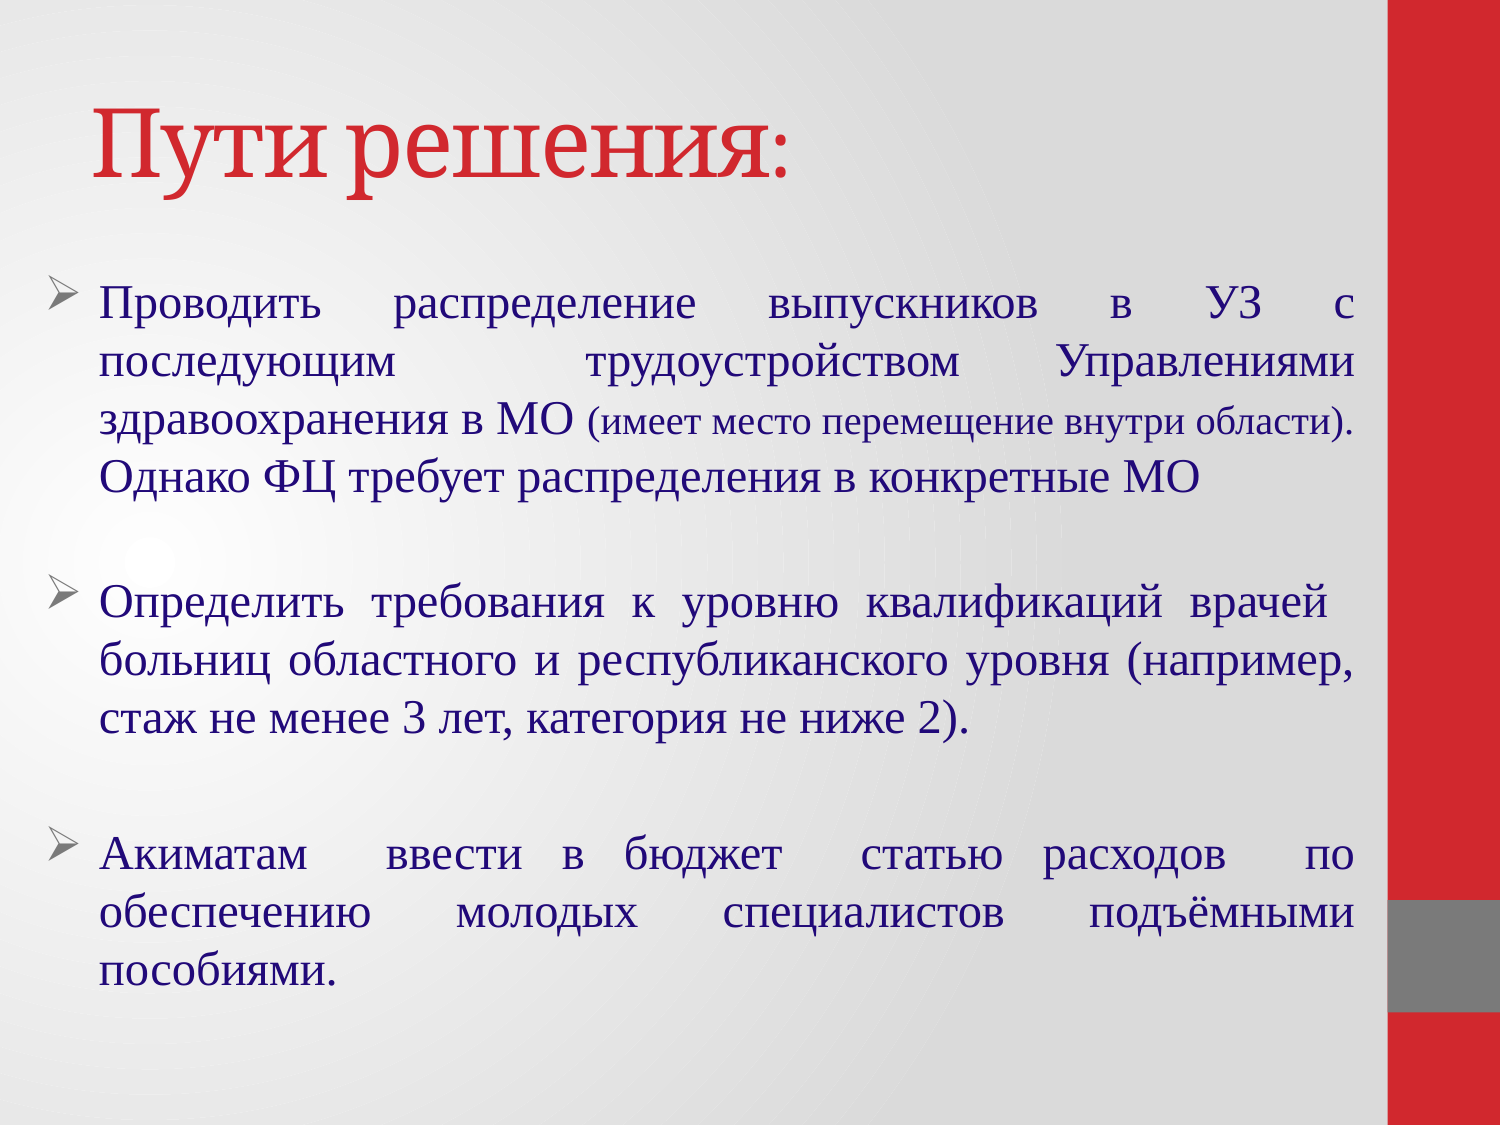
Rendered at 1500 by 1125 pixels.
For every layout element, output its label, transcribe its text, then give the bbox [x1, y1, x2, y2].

list Проводить распределение выпускников в УЗ с последующим трудоустройством Управлениями здравоохранения в МО (имеет место перемещение внутри области). Однако ФЦ требует распределения в конкретные МО Определить требования к уровню квалификаций врачей больниц областного и республиканского уровня (например, стаж не менее 3 лет, категория не ниже 2). Акиматам ввести в бюджет статью расходов по обеспечению молодых специалистов подъёмными пособиями. [29, 262, 1372, 1050]
title Пути решения: [75, 45, 1325, 233]
